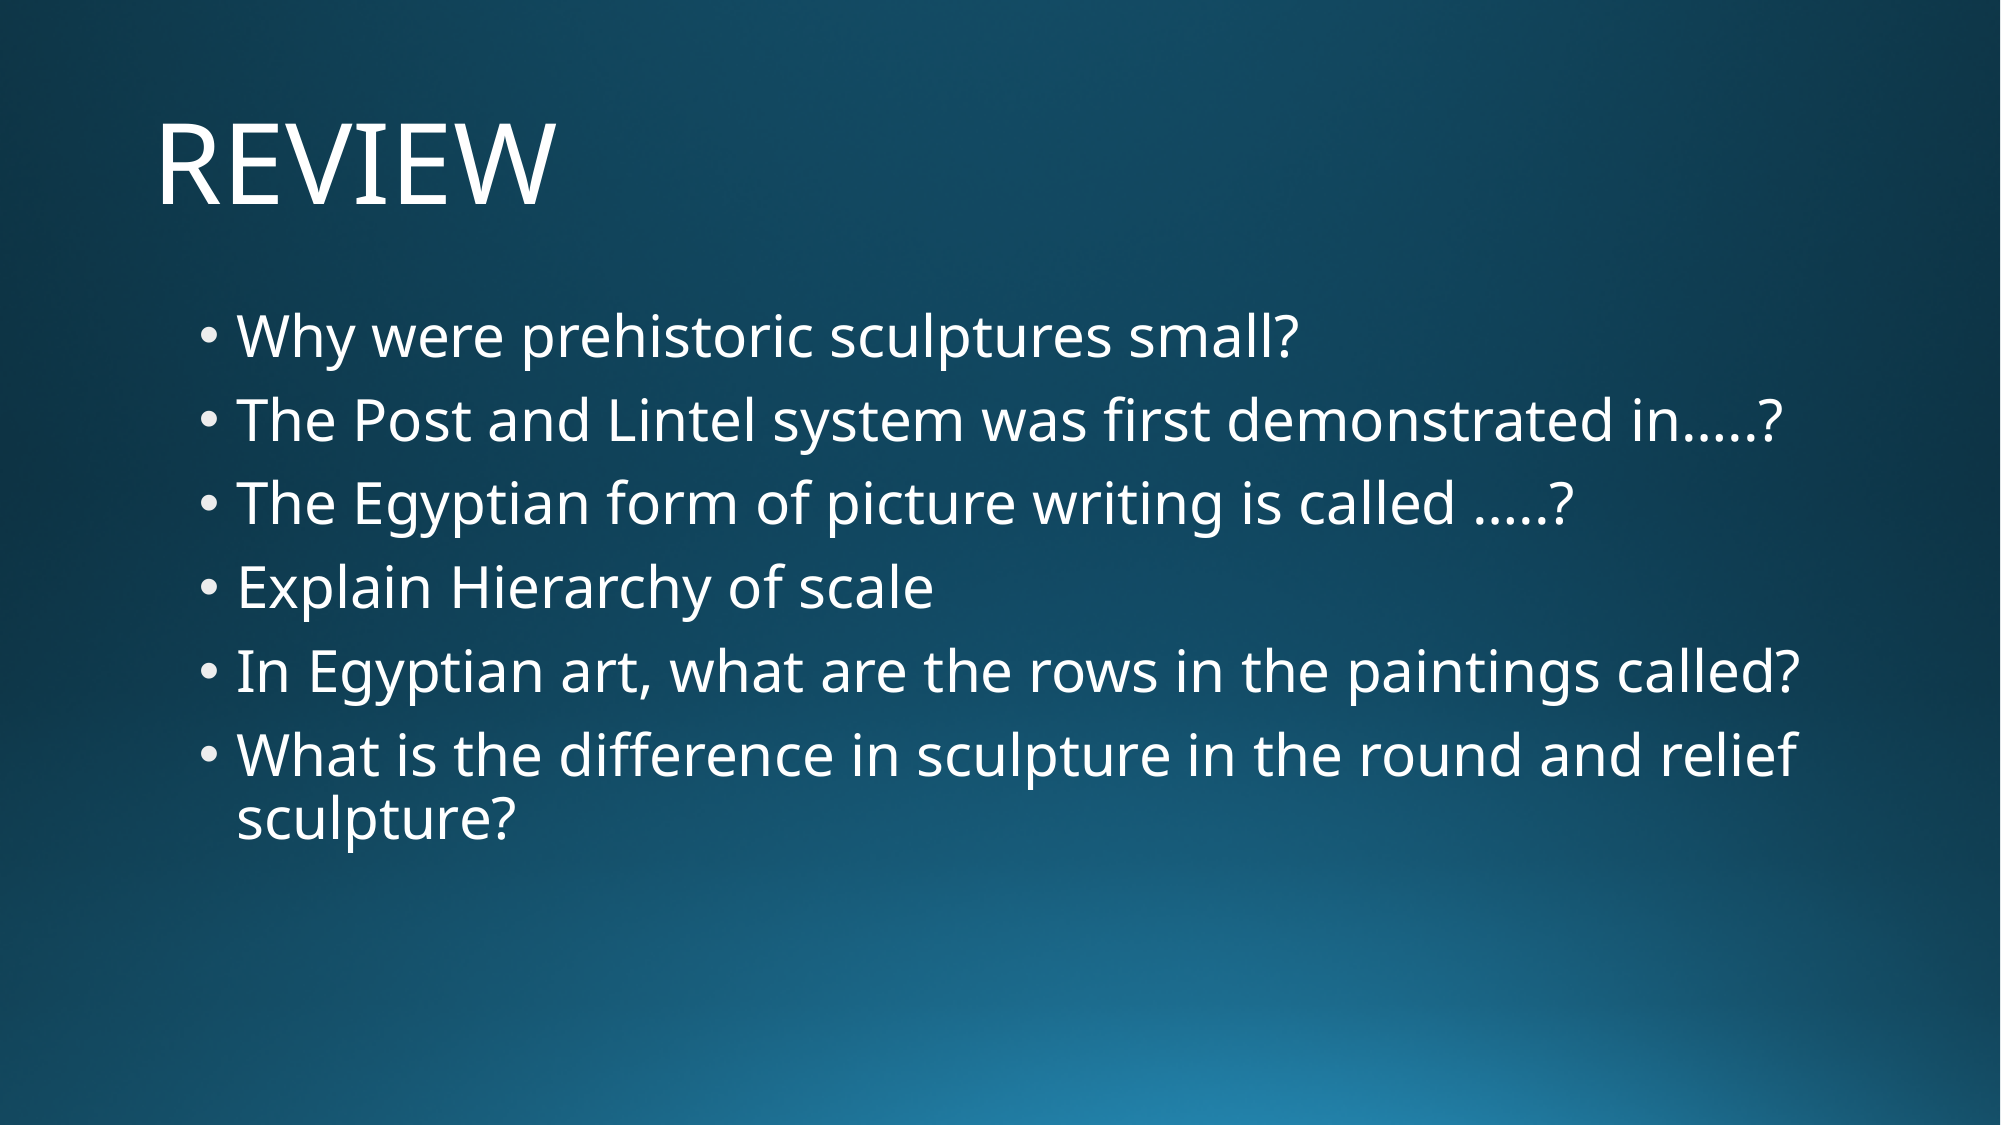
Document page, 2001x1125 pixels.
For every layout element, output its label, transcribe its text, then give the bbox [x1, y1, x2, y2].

picture [0, 0, 2001, 1125]
title REVIEW [137, 59, 1863, 278]
list Why were prehistoric sculptures small? The Post and Lintel system was first demonstrated in…..? The Egyptian form of picture writing is called …..? Explain Hierarchy of scale In Egyptian art, what are the rows in the paintings called? What is the difference in sculpture in the round and relief sculpture? [183, 299, 1885, 1014]
